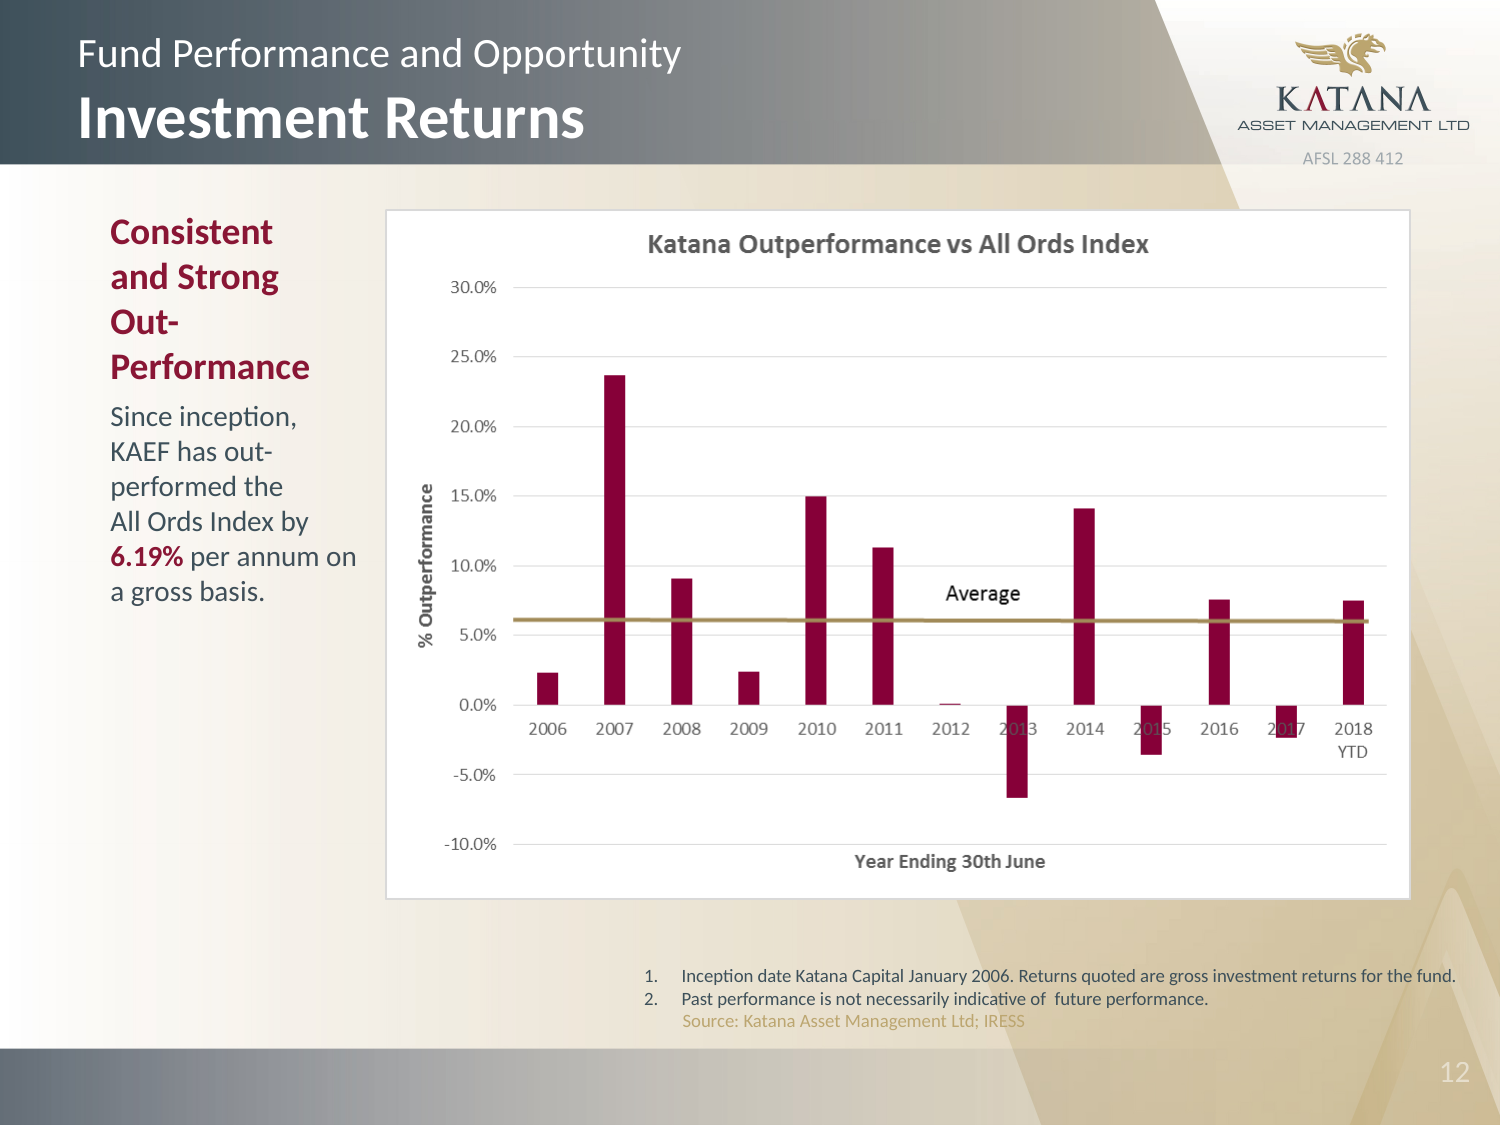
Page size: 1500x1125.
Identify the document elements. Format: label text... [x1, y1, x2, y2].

text_box Fund Performance and Opportunity Investment Returns [77, 5, 1211, 172]
text_box [974, 0, 1211, 5]
picture [0, 0, 1500, 1125]
list Consistent and Strong Out-Performance Since inception, KAEF has out-performed the All Ords Index by 6.19% per annum on a gross basis. [110, 206, 364, 919]
slide_number 11 [1381, 1051, 1471, 1125]
text_box Inception date Katana Capital January 2006. Returns quoted are gross investment returns for the fund. Past performance is not necessarily indicative of future performance. Source: Katana Asset Management Ltd; IRESS [644, 963, 1483, 1032]
